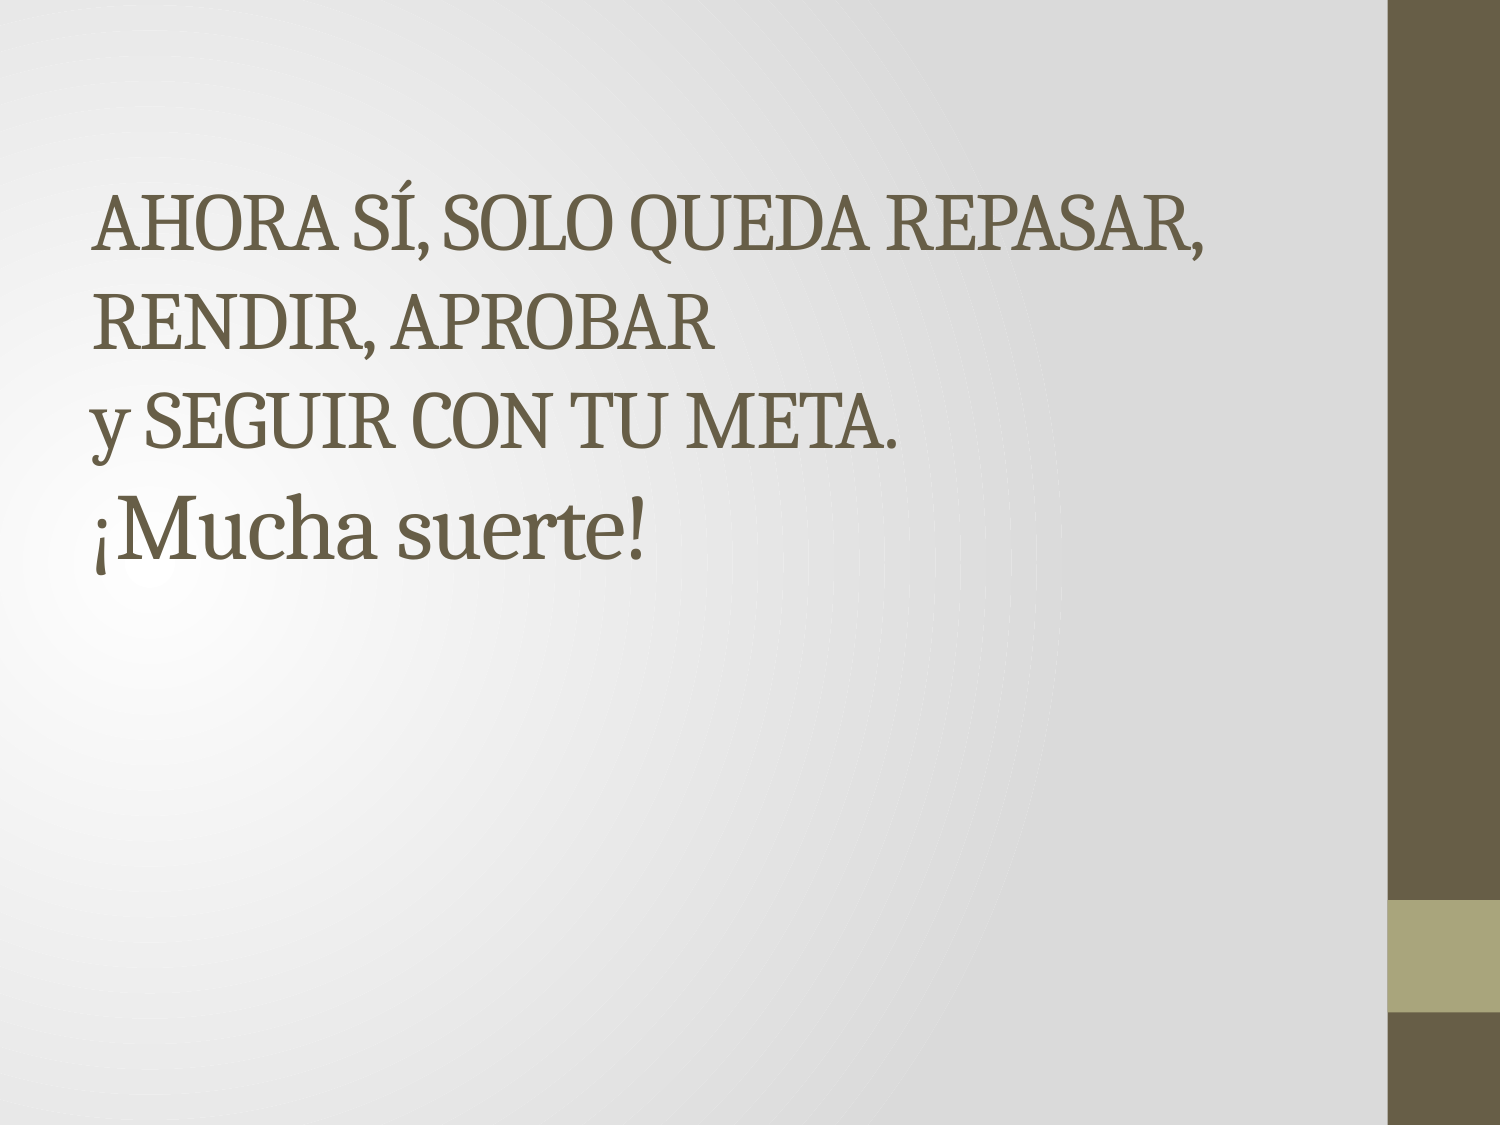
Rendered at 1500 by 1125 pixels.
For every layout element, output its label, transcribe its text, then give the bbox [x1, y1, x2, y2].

title AHORA SÍ, SOLO QUEDA REPASAR, RENDIR, APROBAR y SEGUIR CON TU META. ¡Mucha suerte! [76, 160, 1427, 587]
